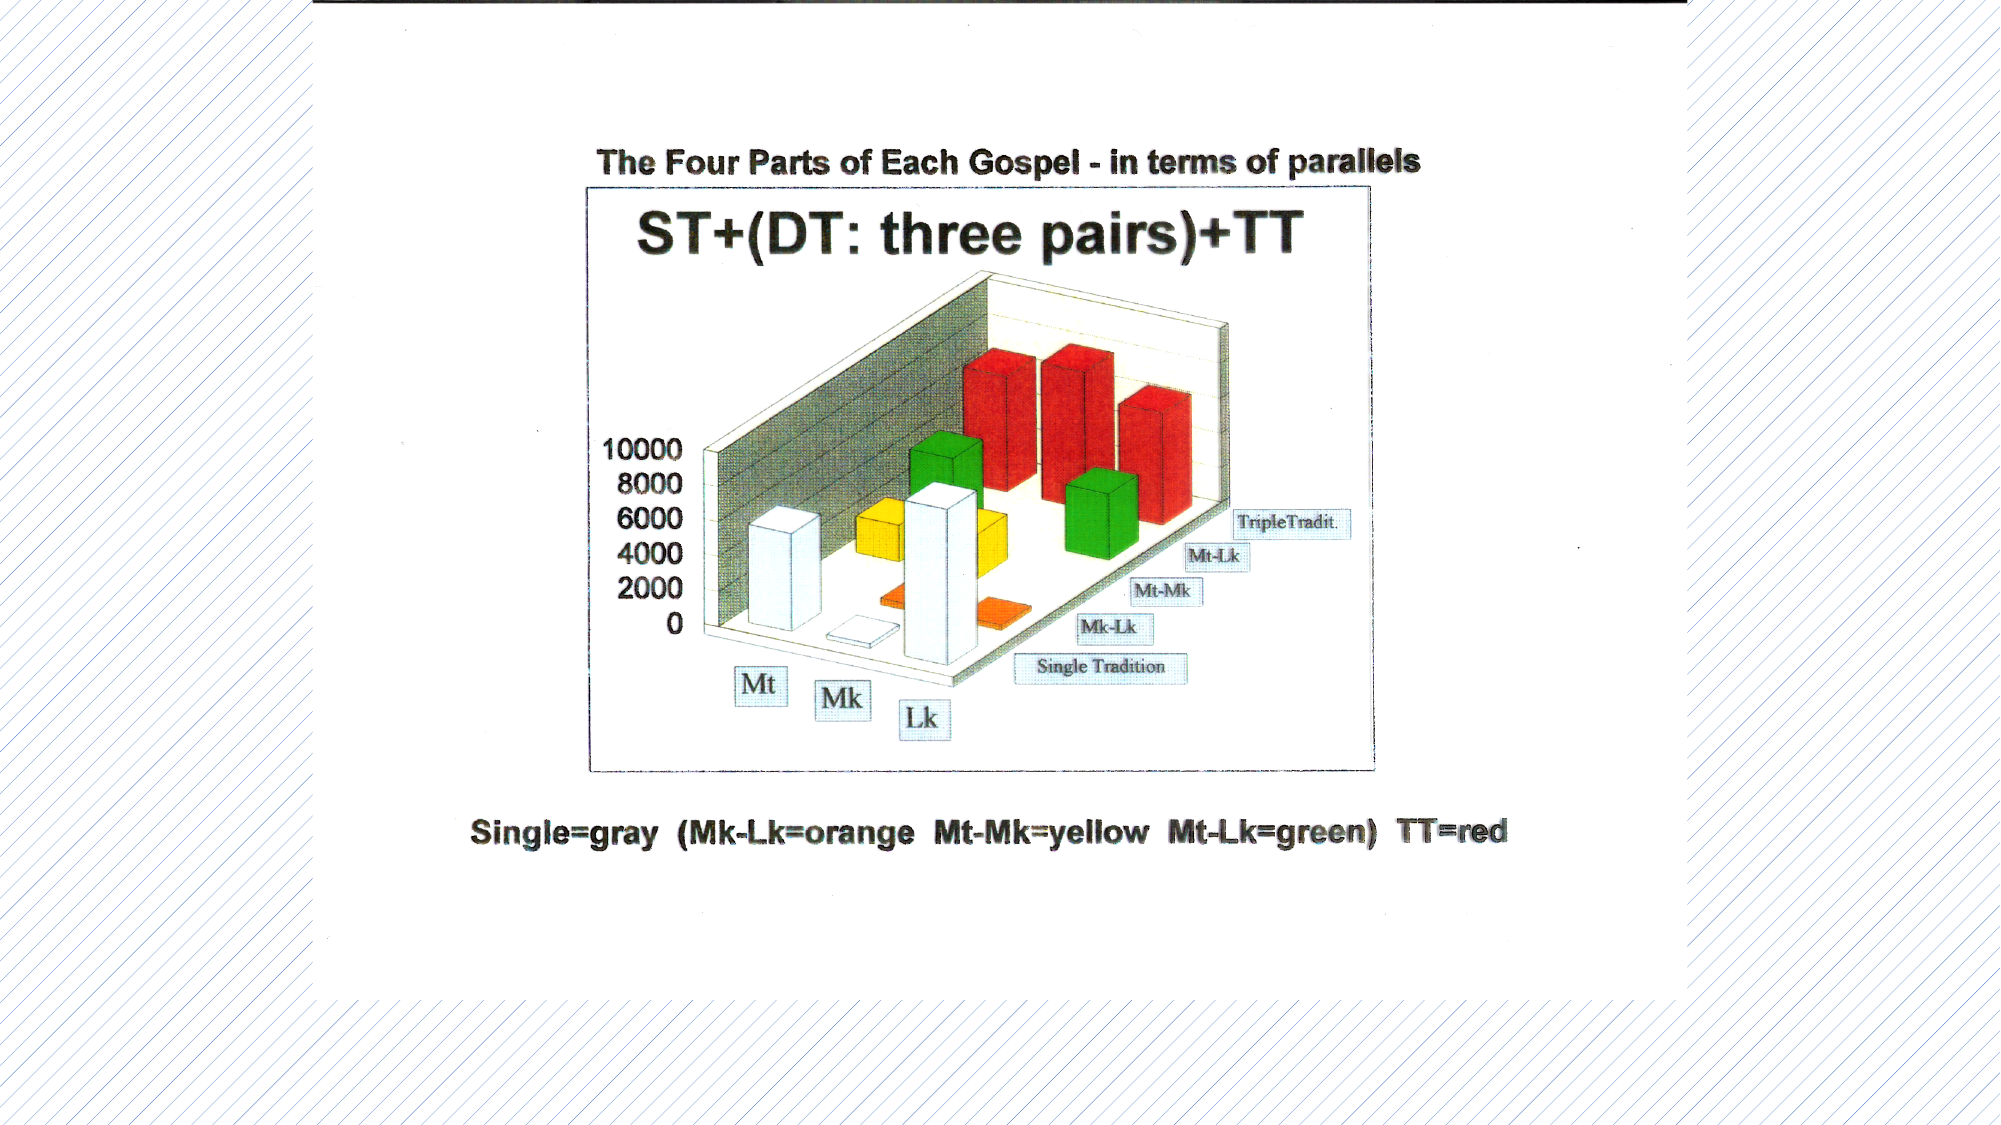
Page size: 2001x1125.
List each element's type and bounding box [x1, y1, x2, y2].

list [312, 0, 1688, 1000]
